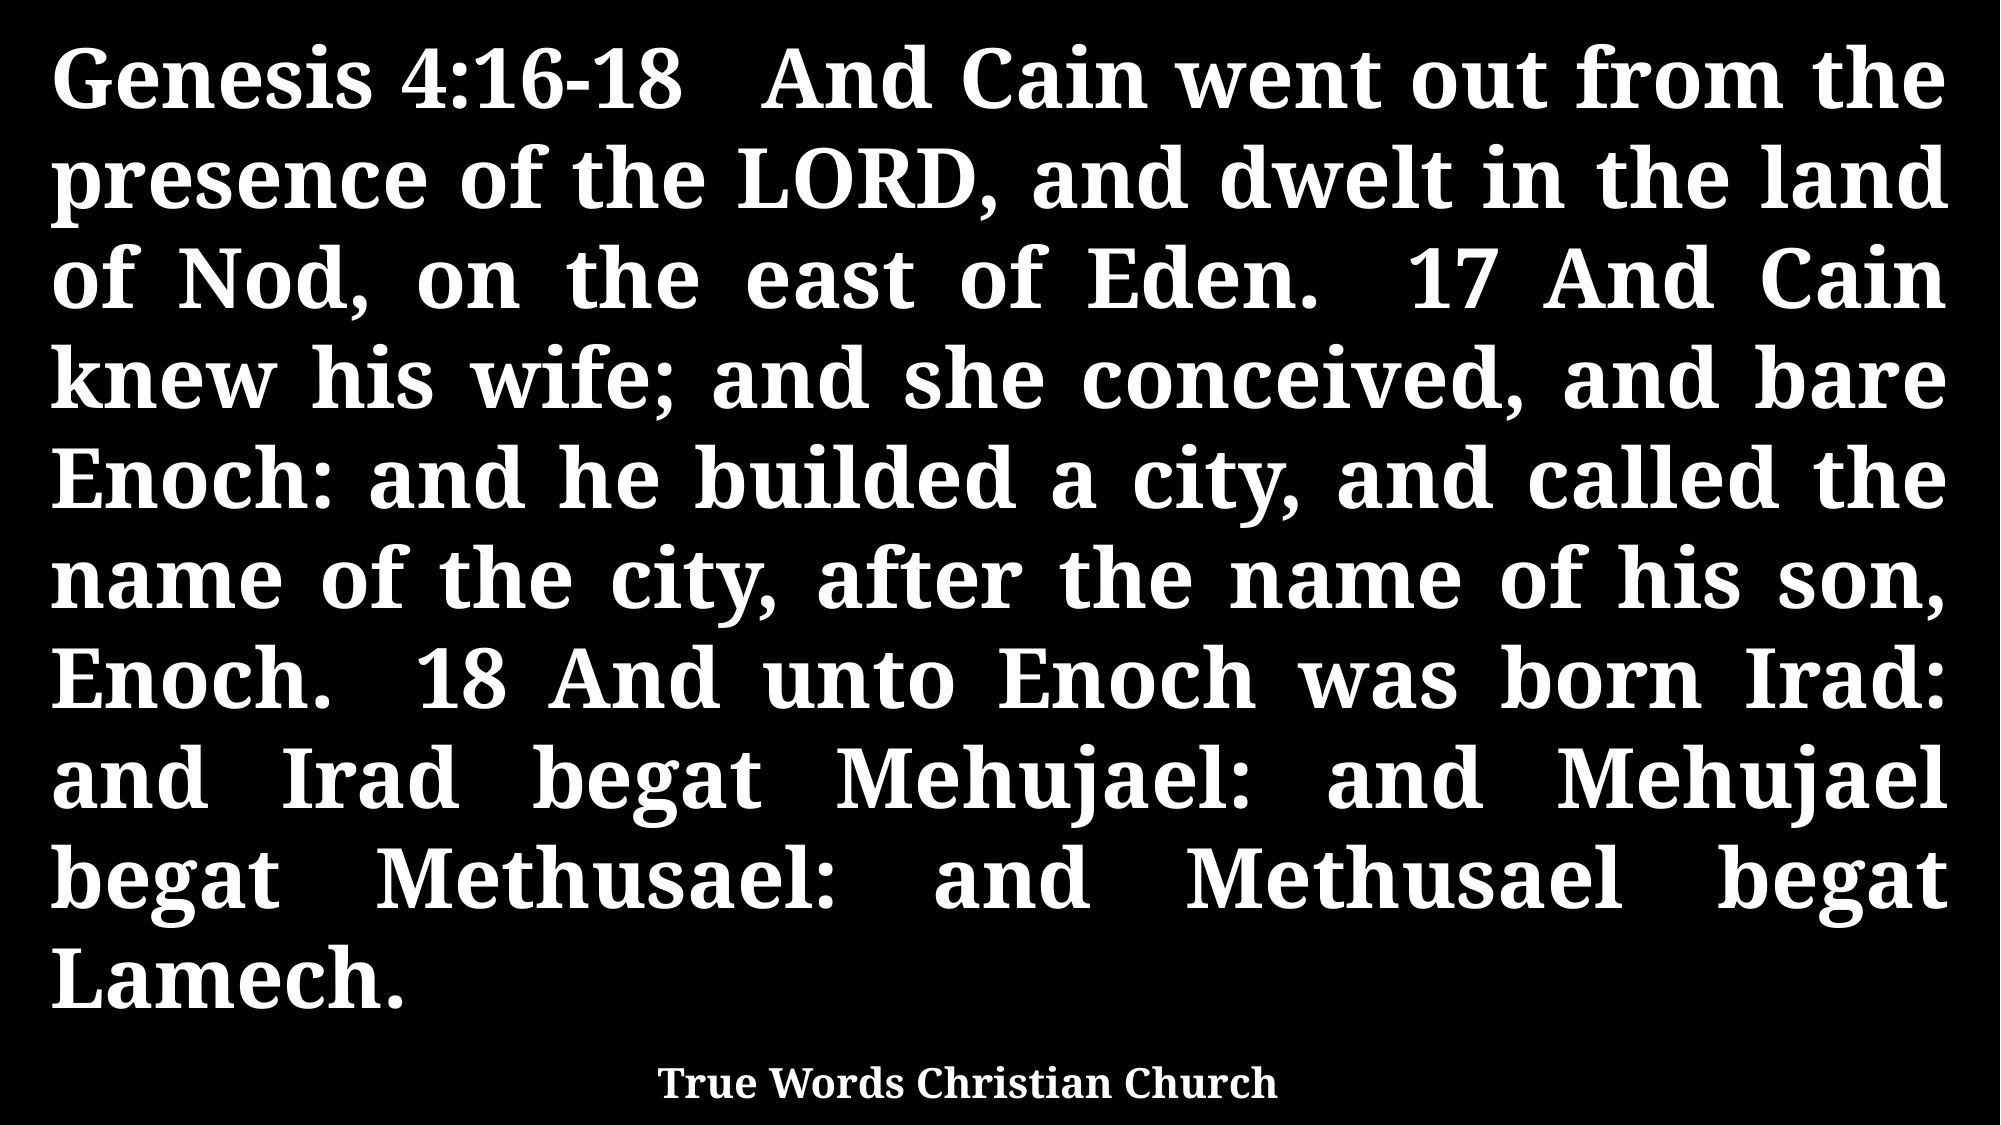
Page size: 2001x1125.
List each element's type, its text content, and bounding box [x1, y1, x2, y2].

text_box Genesis 4:16-18 And Cain went out from the presence of the LORD, and dwelt in the land of Nod, on the east of Eden. 17 And Cain knew his wife; and she conceived, and bare Enoch: and he builded a city, and called the name of the city, after the name of his son, Enoch. 18 And unto Enoch was born Irad: and Irad begat Mehujael: and Mehujael begat Methusael: and Methusael begat Lamech. [35, 17, 1965, 1033]
text_box True Words Christian Church [642, 1049, 1294, 1114]
